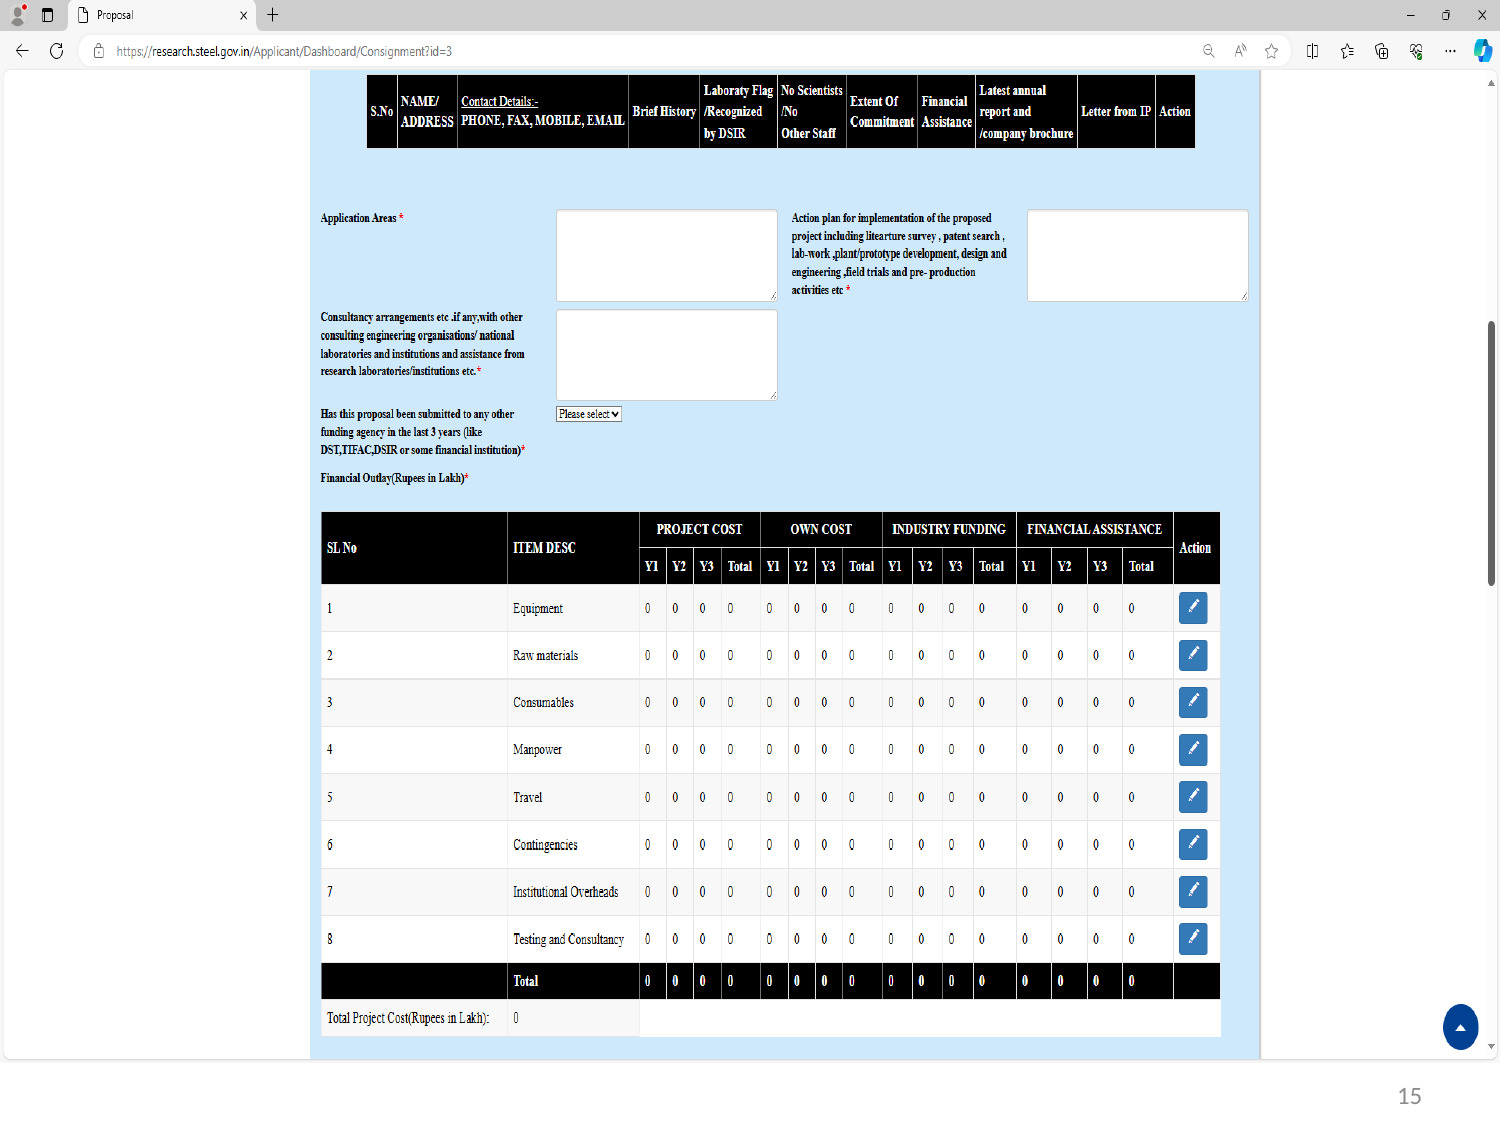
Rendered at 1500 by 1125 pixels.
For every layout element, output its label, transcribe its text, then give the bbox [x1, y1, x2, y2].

slide_number 15 [1087, 1071, 1438, 1125]
picture [0, 0, 1500, 1063]
